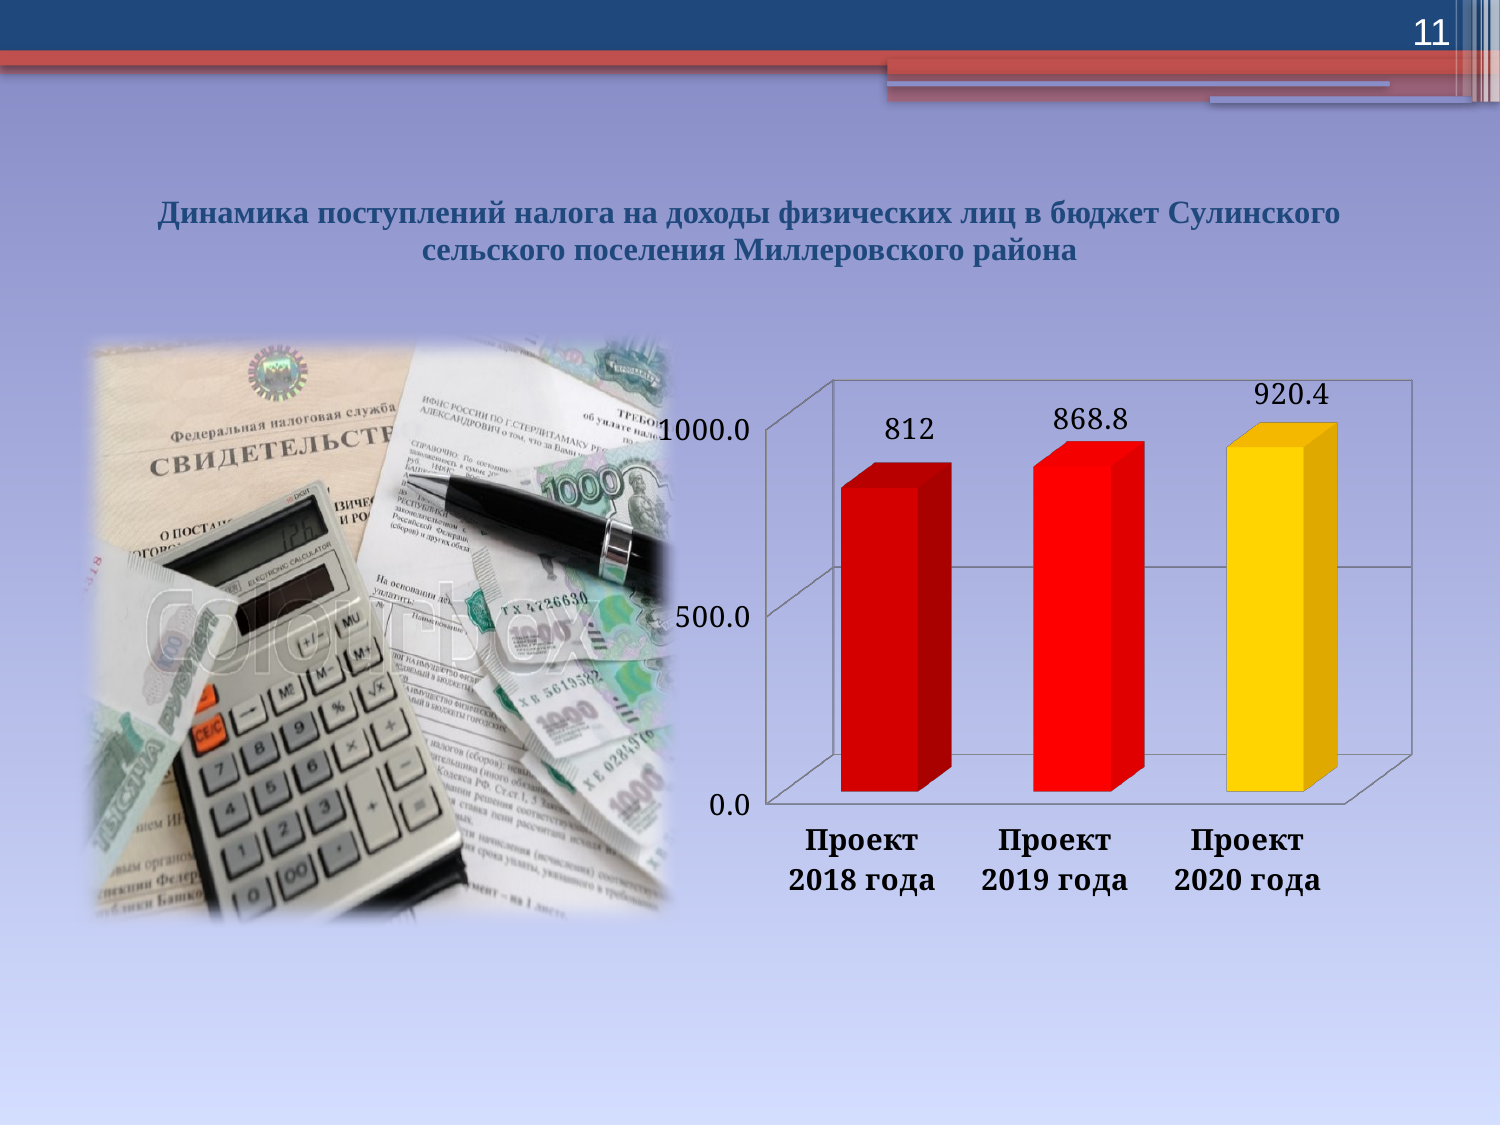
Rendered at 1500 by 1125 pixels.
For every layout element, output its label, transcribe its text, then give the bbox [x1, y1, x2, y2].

picture [76, 329, 680, 929]
title Динамика поступлений налога на доходы физических лиц в бюджет Сулинского сельского поселения Миллеровского района [75, 187, 1425, 346]
slide_number 11 [1341, 0, 1466, 61]
chart [631, 349, 1471, 906]
